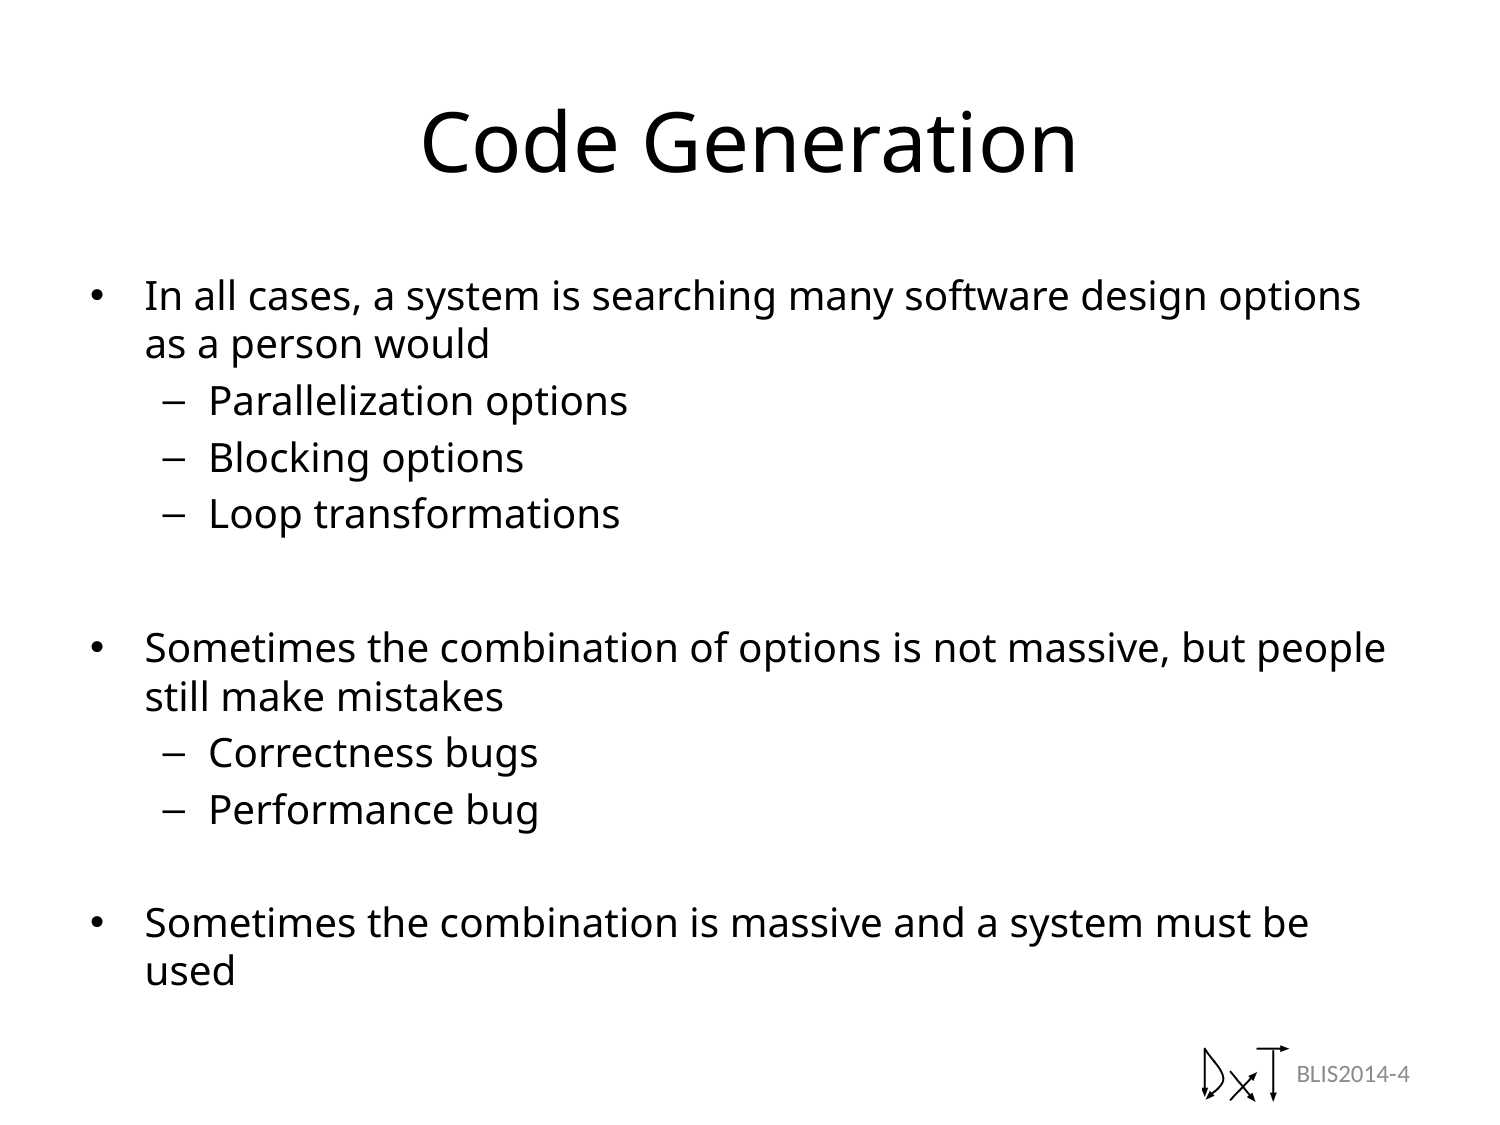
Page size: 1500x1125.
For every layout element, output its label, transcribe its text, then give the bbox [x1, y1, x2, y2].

slide_number BLIS2014-4 [1074, 1042, 1425, 1103]
title Code Generation [75, 45, 1425, 233]
list In all cases, a system is searching many software design options as a person would Parallelization options Blocking options Loop transformations Sometimes the combination of options is not massive, but people still make mistakes Correctness bugs Performance bug Sometimes the combination is massive and a system must be used [75, 262, 1425, 1005]
